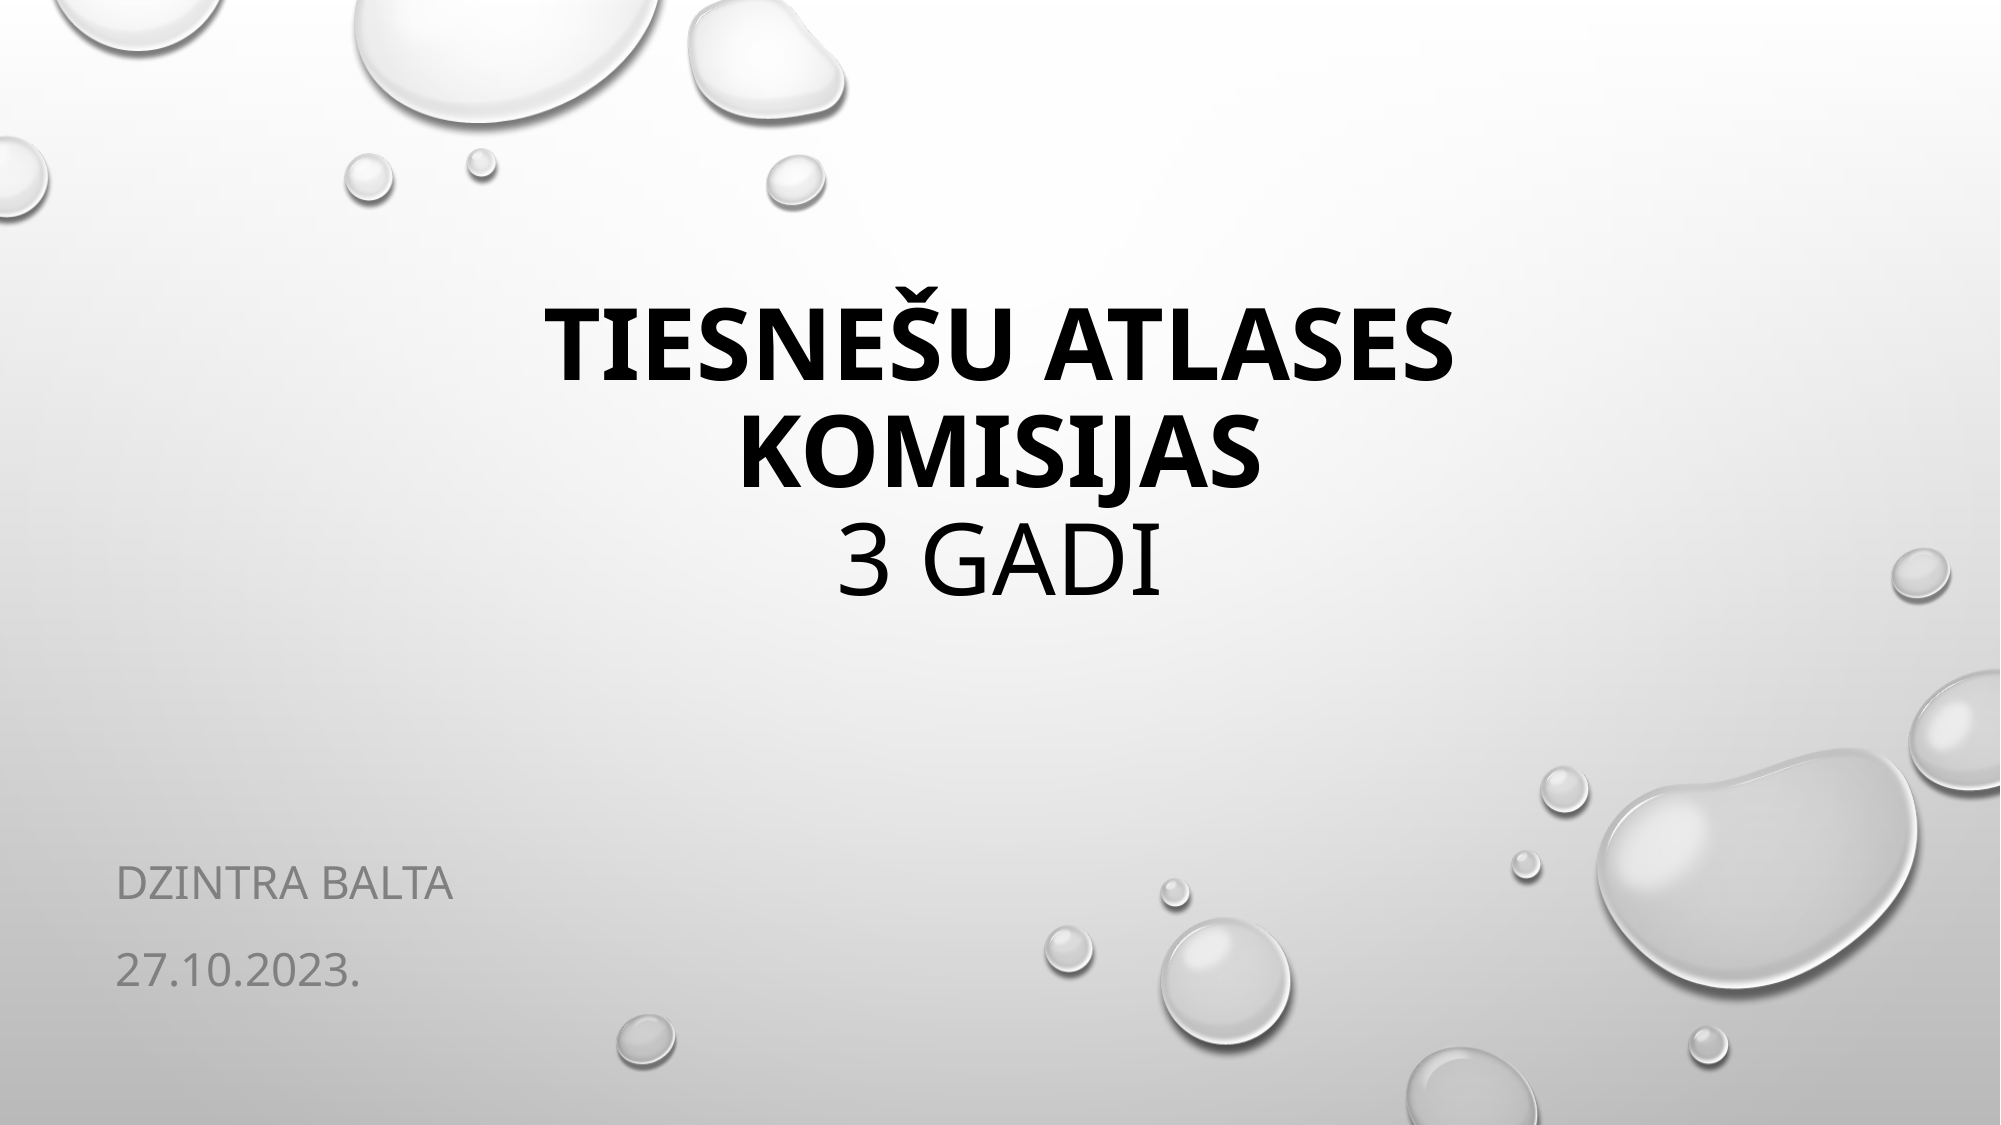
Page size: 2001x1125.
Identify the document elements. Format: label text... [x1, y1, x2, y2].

picture [0, 0, 2000, 1125]
title Tiesnešu atlases komisijas 3 gadi [287, 213, 1713, 625]
subtitle Dzintra Balta 27.10.2023. [100, 835, 474, 1061]
